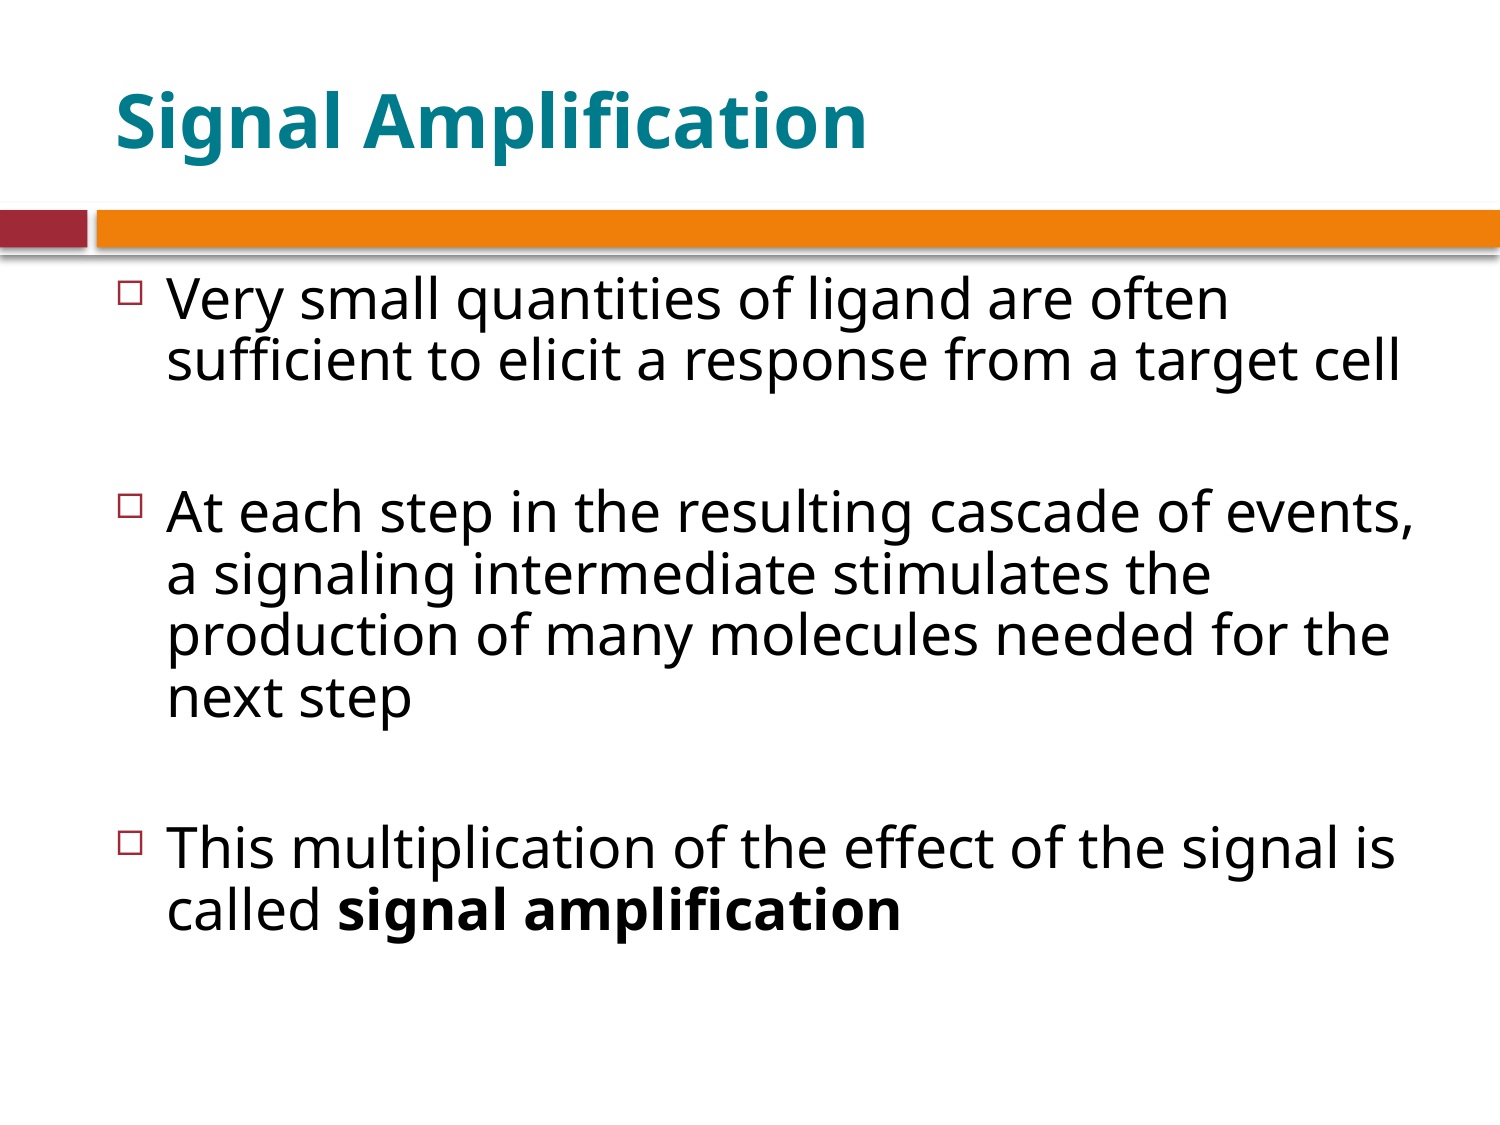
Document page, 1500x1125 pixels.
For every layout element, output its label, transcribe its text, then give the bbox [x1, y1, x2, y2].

title Signal Amplification [100, 37, 1438, 200]
list Very small quantities of ligand are often sufficient to elicit a response from a target cell At each step in the resulting cascade of events, a signaling intermediate stimulates the production of many molecules needed for the next step This multiplication of the effect of the signal is called signal amplification [100, 262, 1438, 1000]
